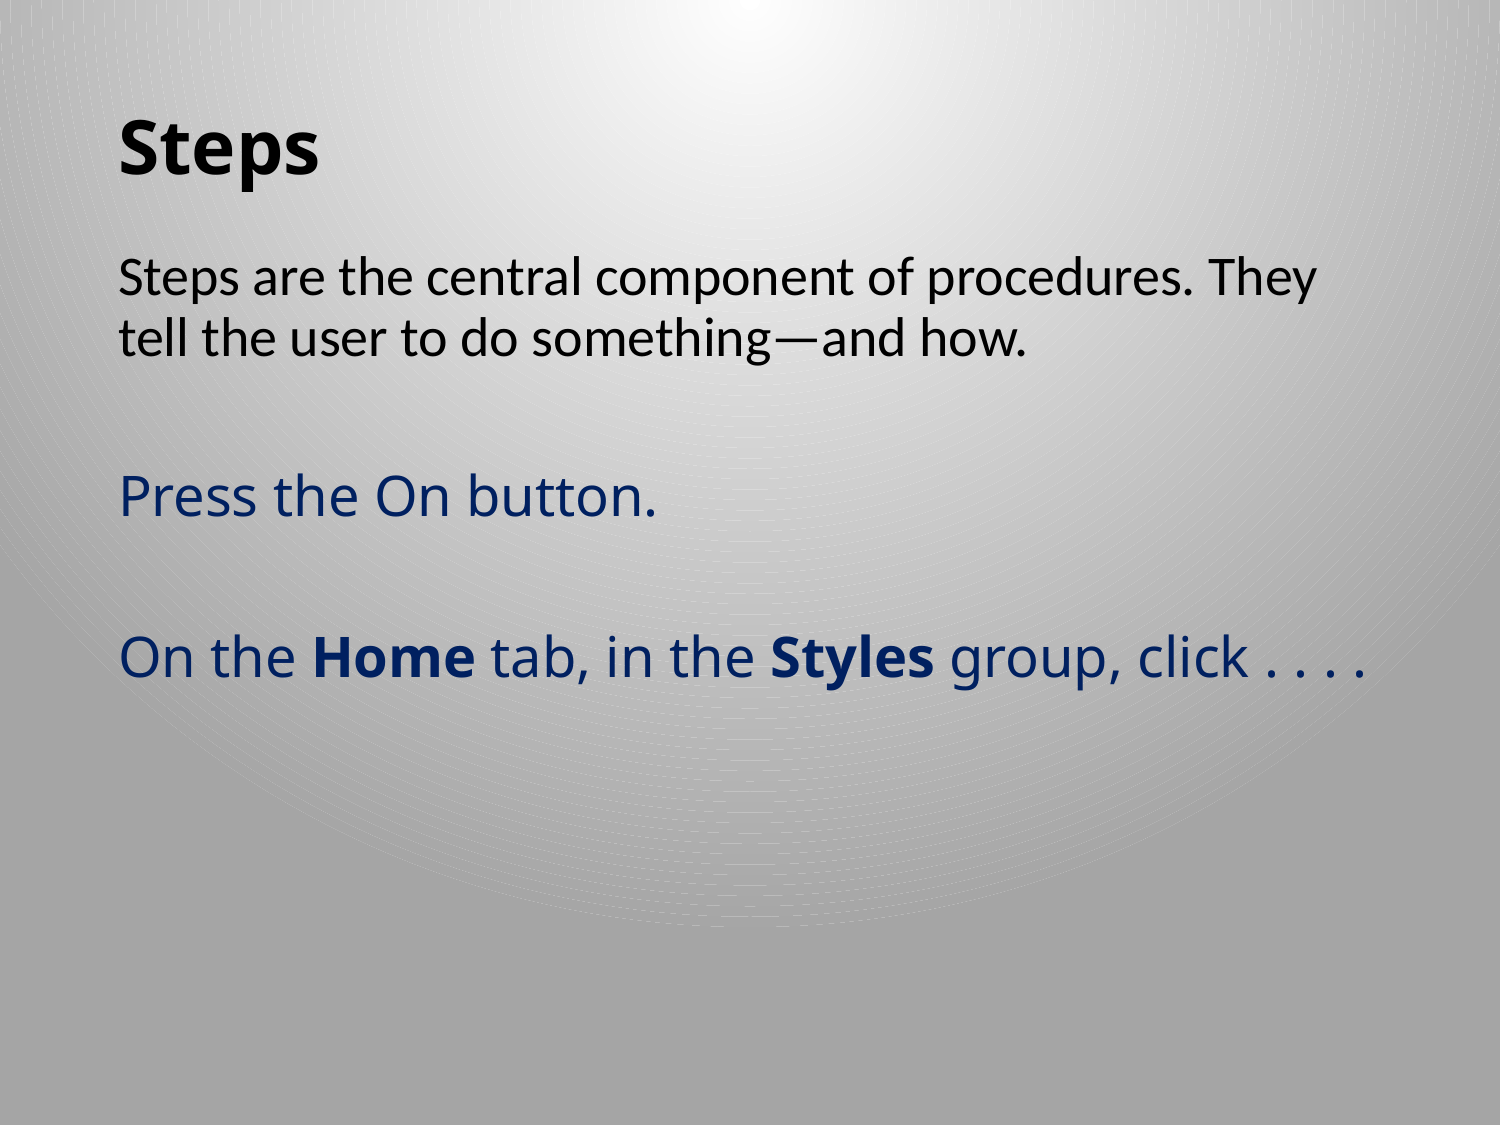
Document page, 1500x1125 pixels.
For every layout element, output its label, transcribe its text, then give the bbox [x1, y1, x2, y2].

title Steps [103, 59, 1397, 240]
list Steps are the central component of procedures. They tell the user to do something—and how. Press the On button. On the Home tab, in the Styles group, click . . . . [103, 240, 1397, 1104]
